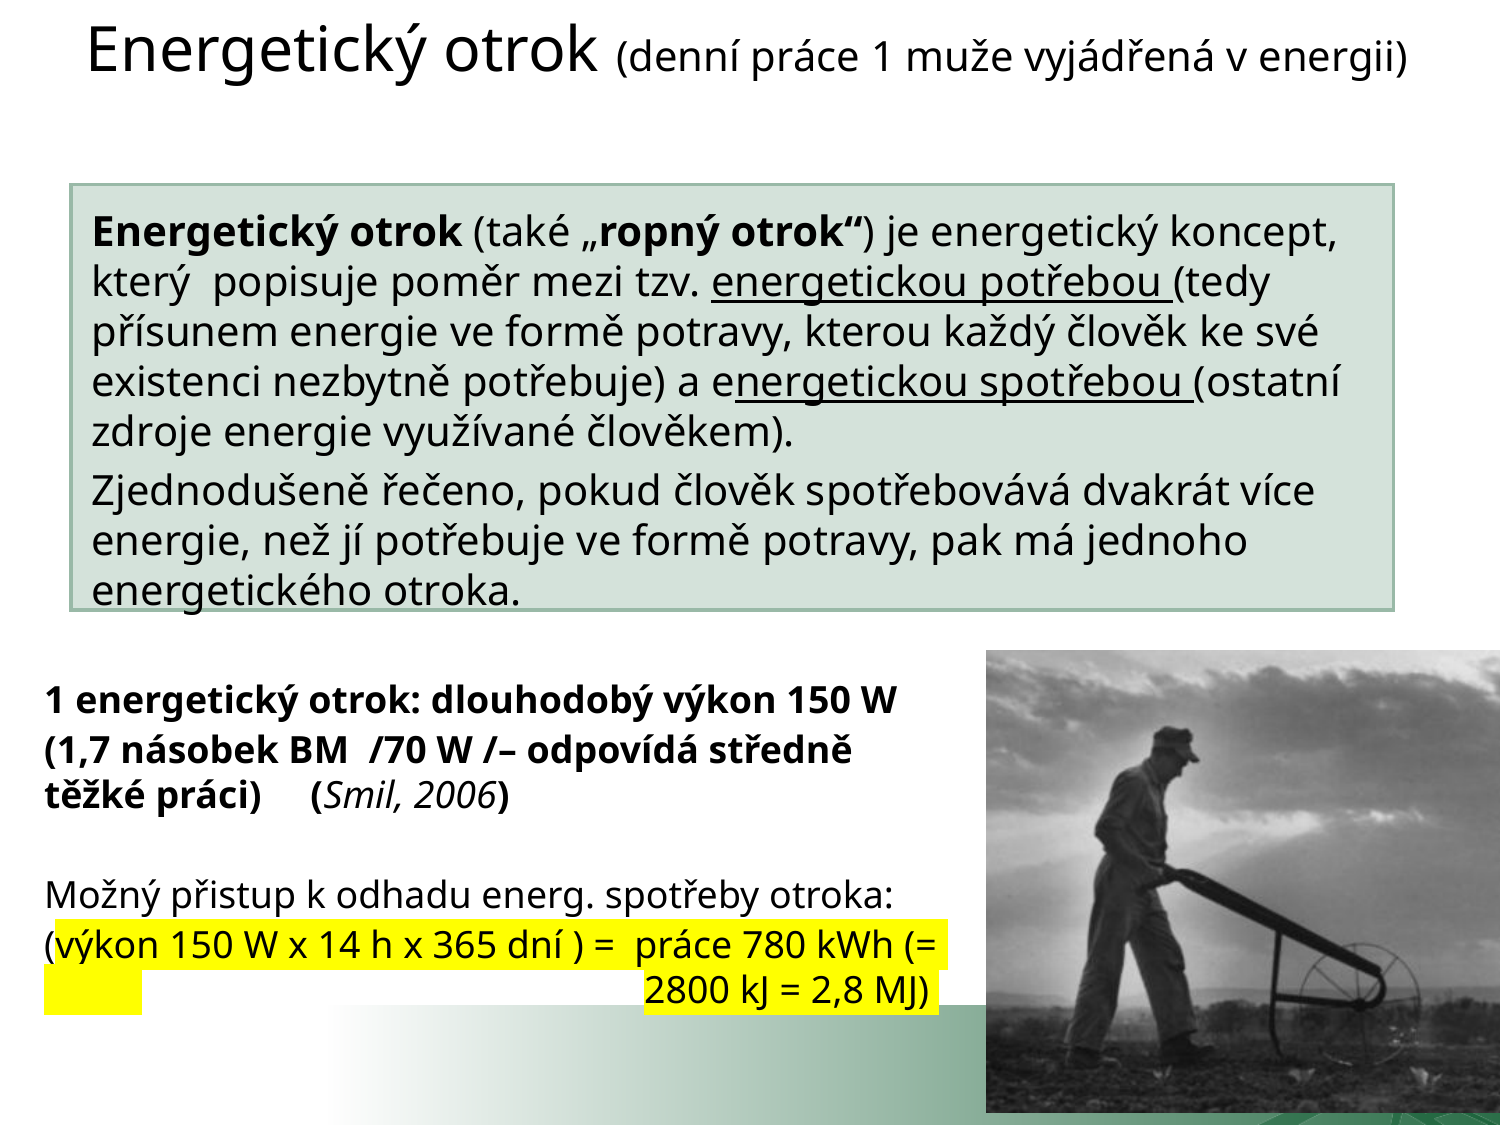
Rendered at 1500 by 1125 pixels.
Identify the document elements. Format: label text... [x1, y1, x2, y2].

picture [327, 650, 1500, 1125]
text_box 1 energetický otrok: dlouhodobý výkon 150 W (1,7 násobek BM /70 W /– odpovídá středně těžké práci) (Smil, 2006) Možný přistup k odhadu energ. spotřeby otroka: (výkon 150 W x 14 h x 365 dní ) = práce 780 kWh (= 2800 kJ = 2,8 MJ) [29, 668, 963, 1019]
title Energetický otrok (denní práce 1 muže vyjádřená v energii) [70, 12, 1430, 154]
text_box Energetický otrok (také „ropný otrok“) je energetický koncept, který popisuje poměr mezi tzv. energetickou potřebou (tedy přísunem energie ve formě potravy, kterou každý člověk ke své existenci nezbytně potřebuje) a energetickou spotřebou (ostatní zdroje energie využívané člověkem). Zjednodušeně řečeno, pokud člověk spotřebovává dvakrát více energie, než jí potřebuje ve formě potravy, pak má jednoho energetického otroka. [70, 184, 1394, 610]
